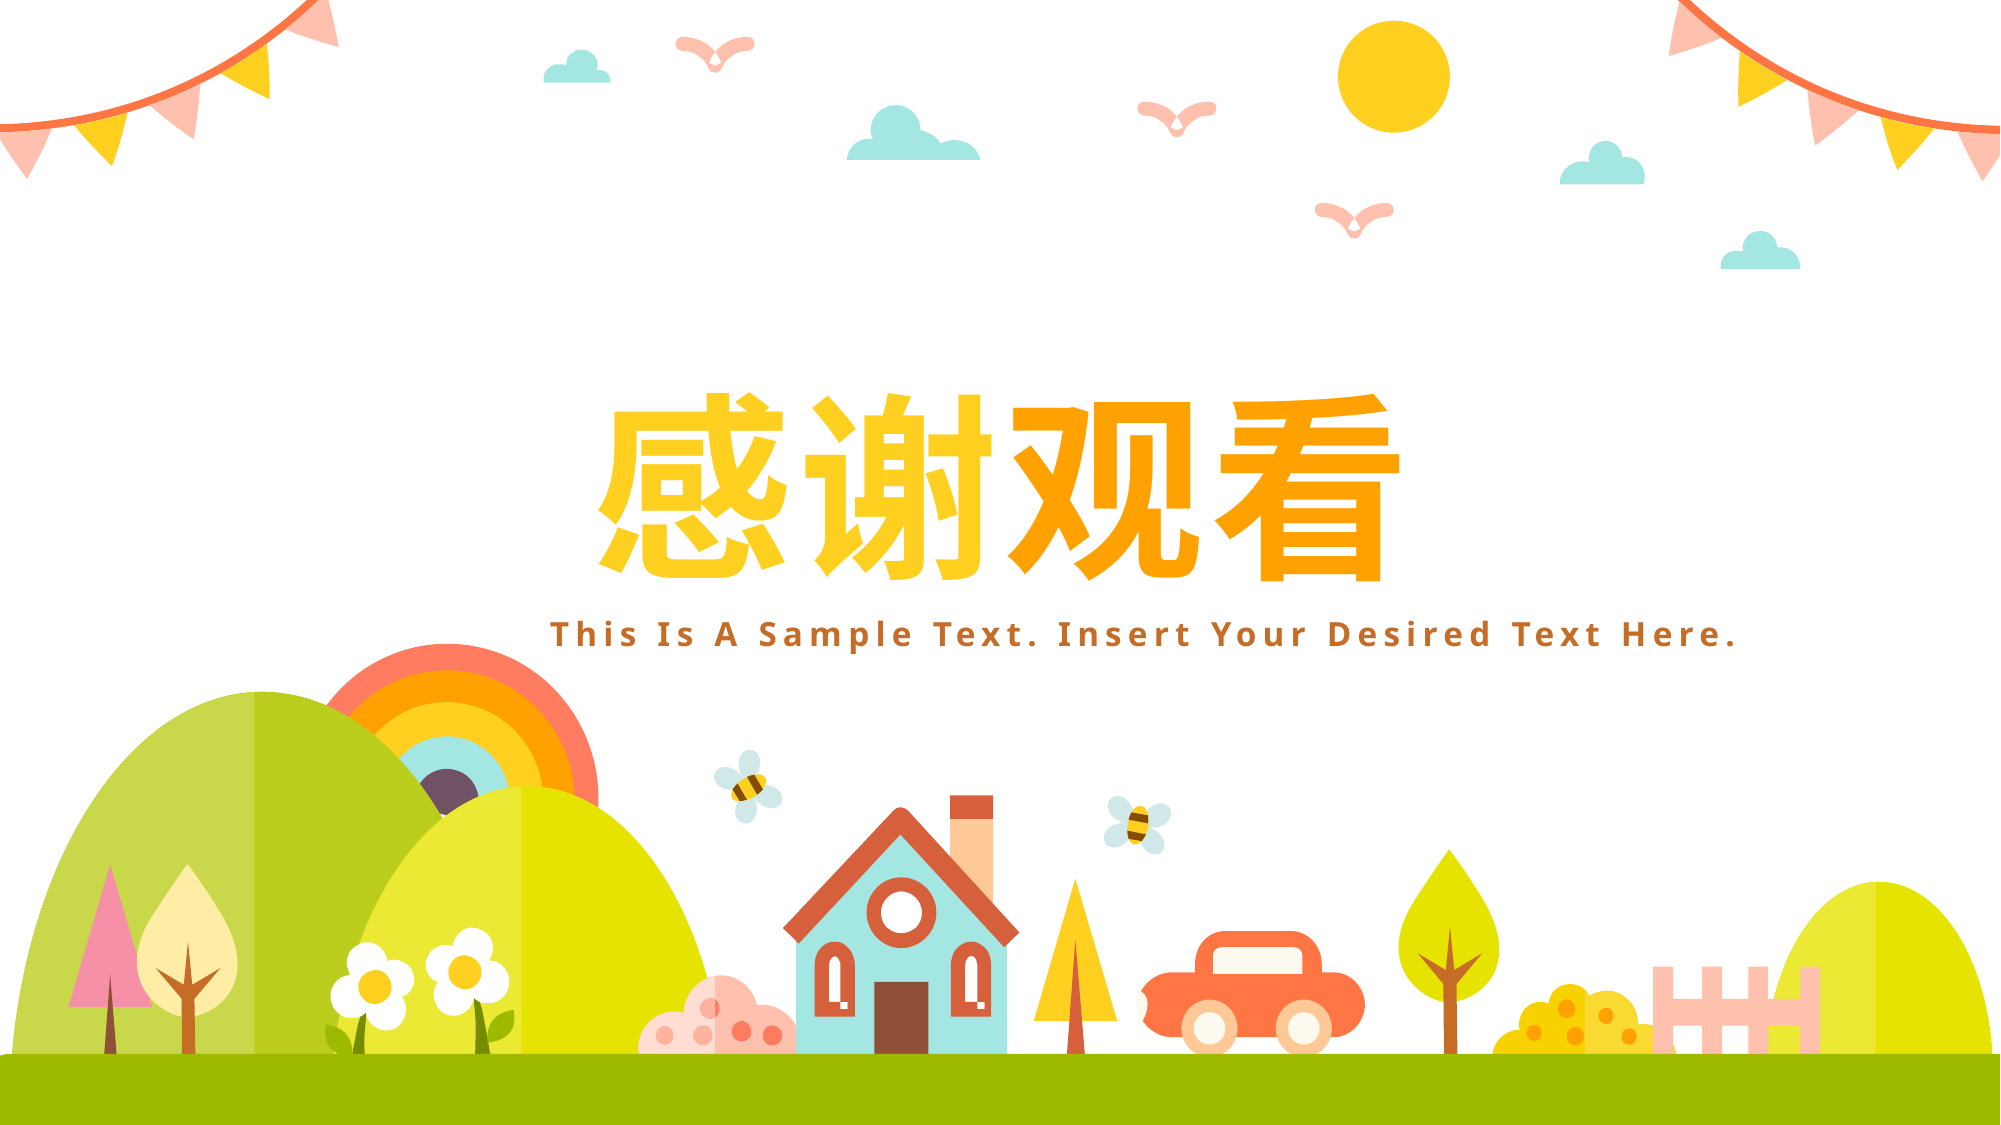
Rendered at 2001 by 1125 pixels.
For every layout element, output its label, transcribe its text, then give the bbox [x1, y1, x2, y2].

text_box [1559, 140, 1645, 185]
text_box 感谢观看 [171, 356, 1832, 612]
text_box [1607, 0, 2000, 182]
text_box [846, 105, 981, 160]
text_box [1137, 101, 1217, 138]
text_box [9, 628, 1993, 1125]
text_box [1993, 1053, 2000, 1125]
text_box [543, 49, 611, 83]
text_box [1314, 202, 1394, 239]
text_box This Is A Sample Text. Insert Your Desired Text Here. [535, 586, 1867, 628]
text_box [1337, 20, 1450, 133]
text_box [675, 36, 755, 73]
text_box [1720, 231, 1801, 270]
text_box [0, 1054, 9, 1125]
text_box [0, 0, 398, 179]
